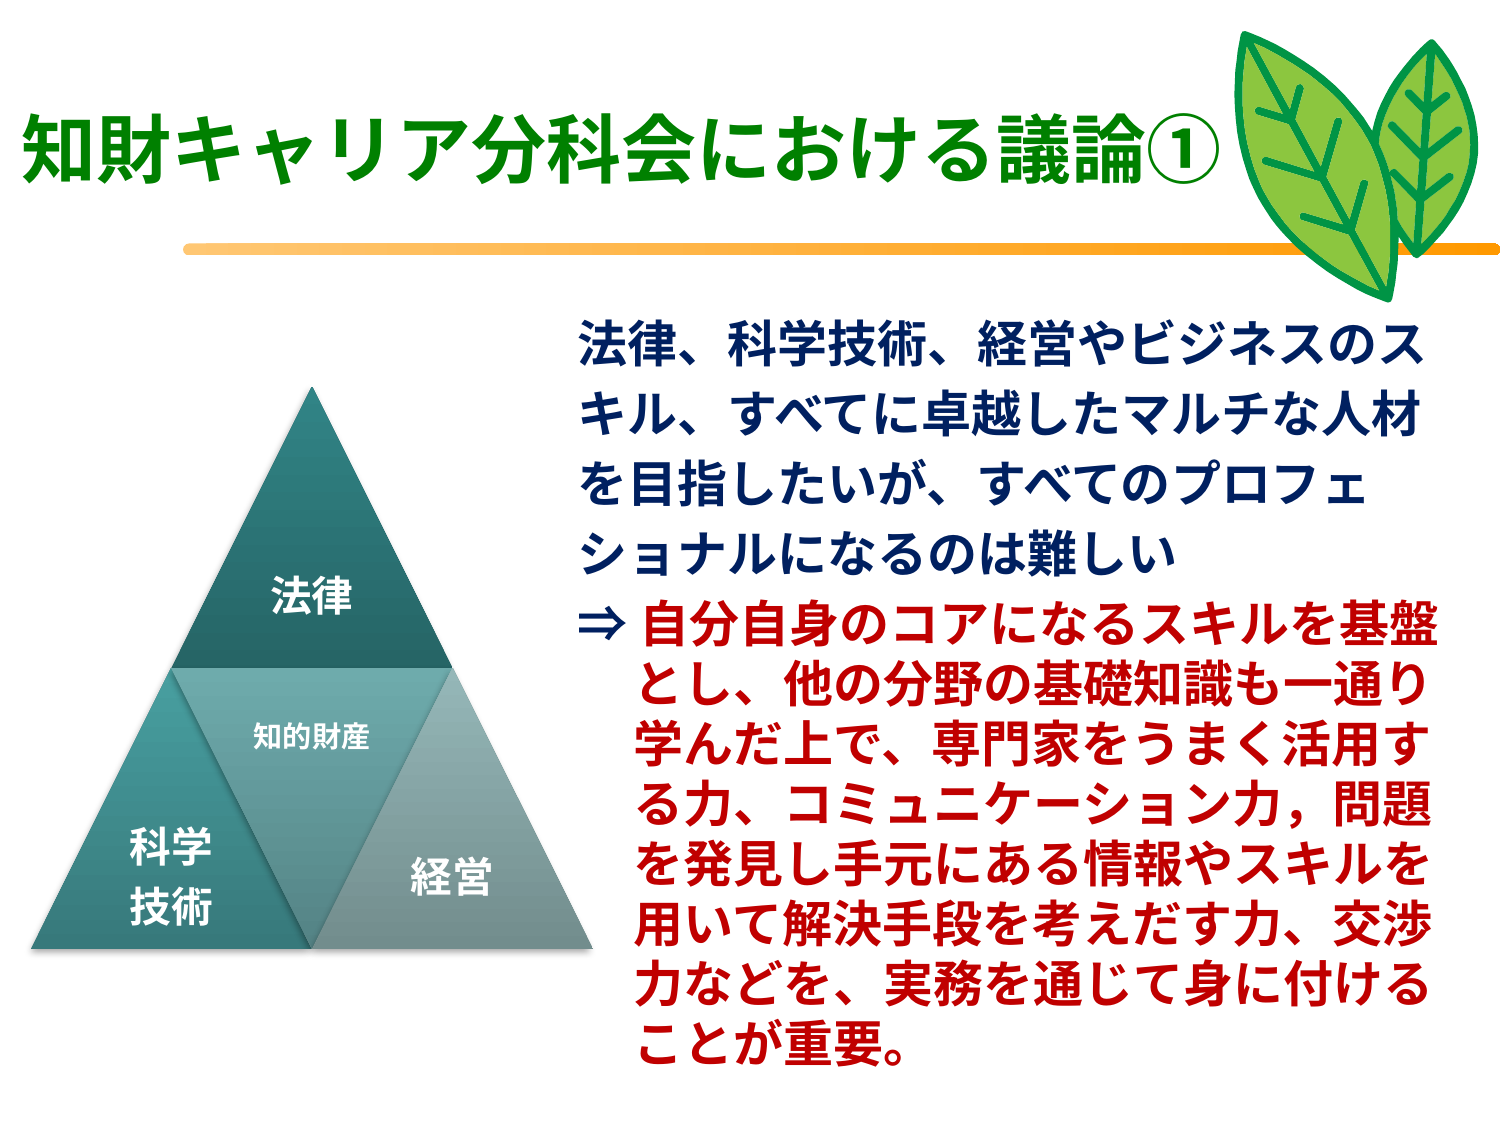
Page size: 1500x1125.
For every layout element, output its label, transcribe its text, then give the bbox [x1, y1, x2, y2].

list 法律、科学技術、経営やビジネスのス キル、すべてに卓越したマルチな人材 を目指したいが、すべてのプロフェ ショナルになるのは難しい ⇒自分自身のコアになるスキルを基盤とし、他の分野の基礎知識も一通り学んだ上で、専門家をうまく活用する力、コミュニケーション力，問題を発見し手元にある情報やスキルを用いて解決手段を考えだす力、交渉力などを、実務を通じて身に付けることが重要。 [562, 304, 1466, 1102]
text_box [0, 386, 660, 950]
title 知財キャリア分科会における議論① [0, 34, 1266, 261]
